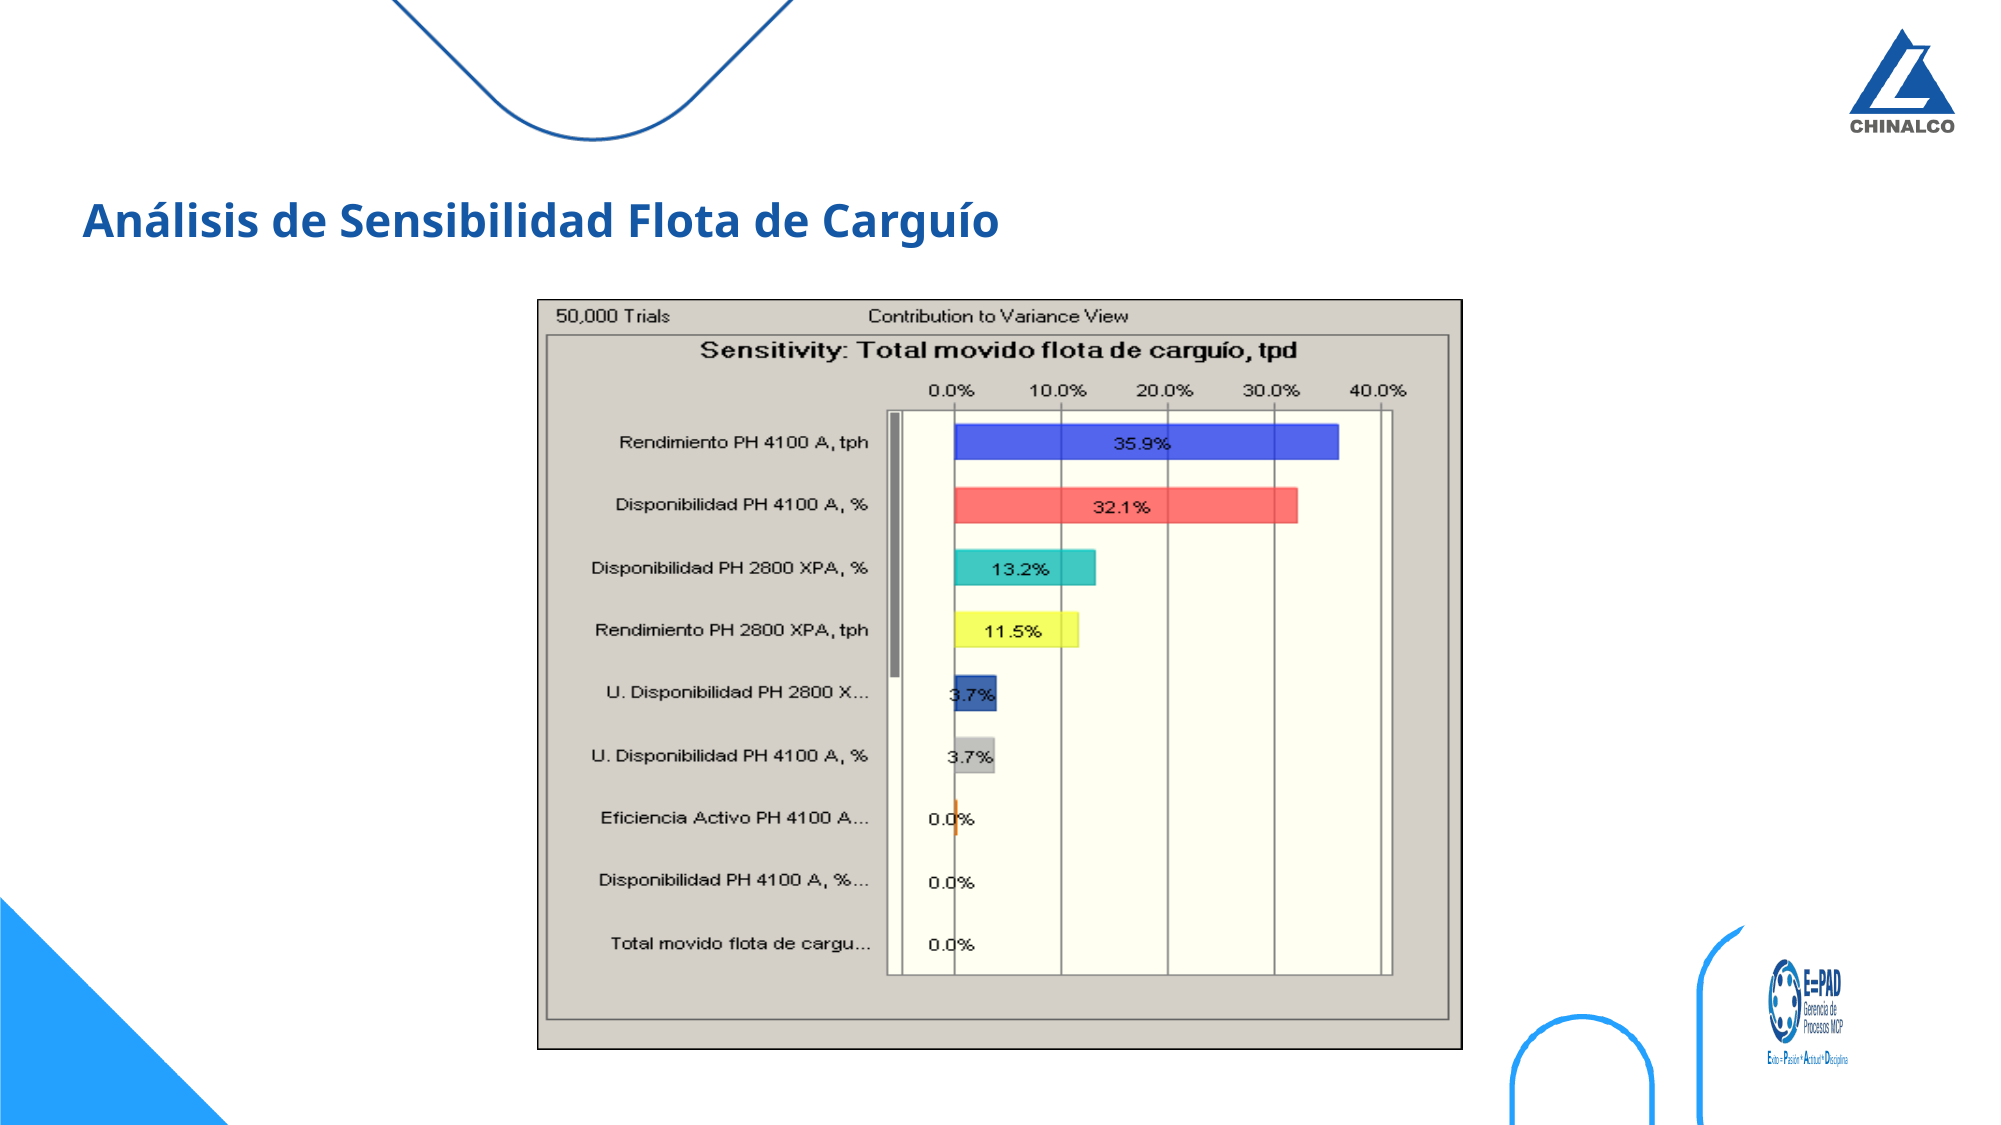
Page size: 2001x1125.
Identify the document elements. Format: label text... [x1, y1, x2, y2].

picture [1776, 0, 2000, 180]
text_box [1709, 849, 2000, 1125]
picture [537, 299, 1771, 1125]
picture [0, 864, 387, 1125]
text_box Análisis de Sensibilidad Flota de Carguío [82, 131, 1942, 250]
picture [297, 0, 830, 131]
picture [1767, 953, 1978, 1070]
